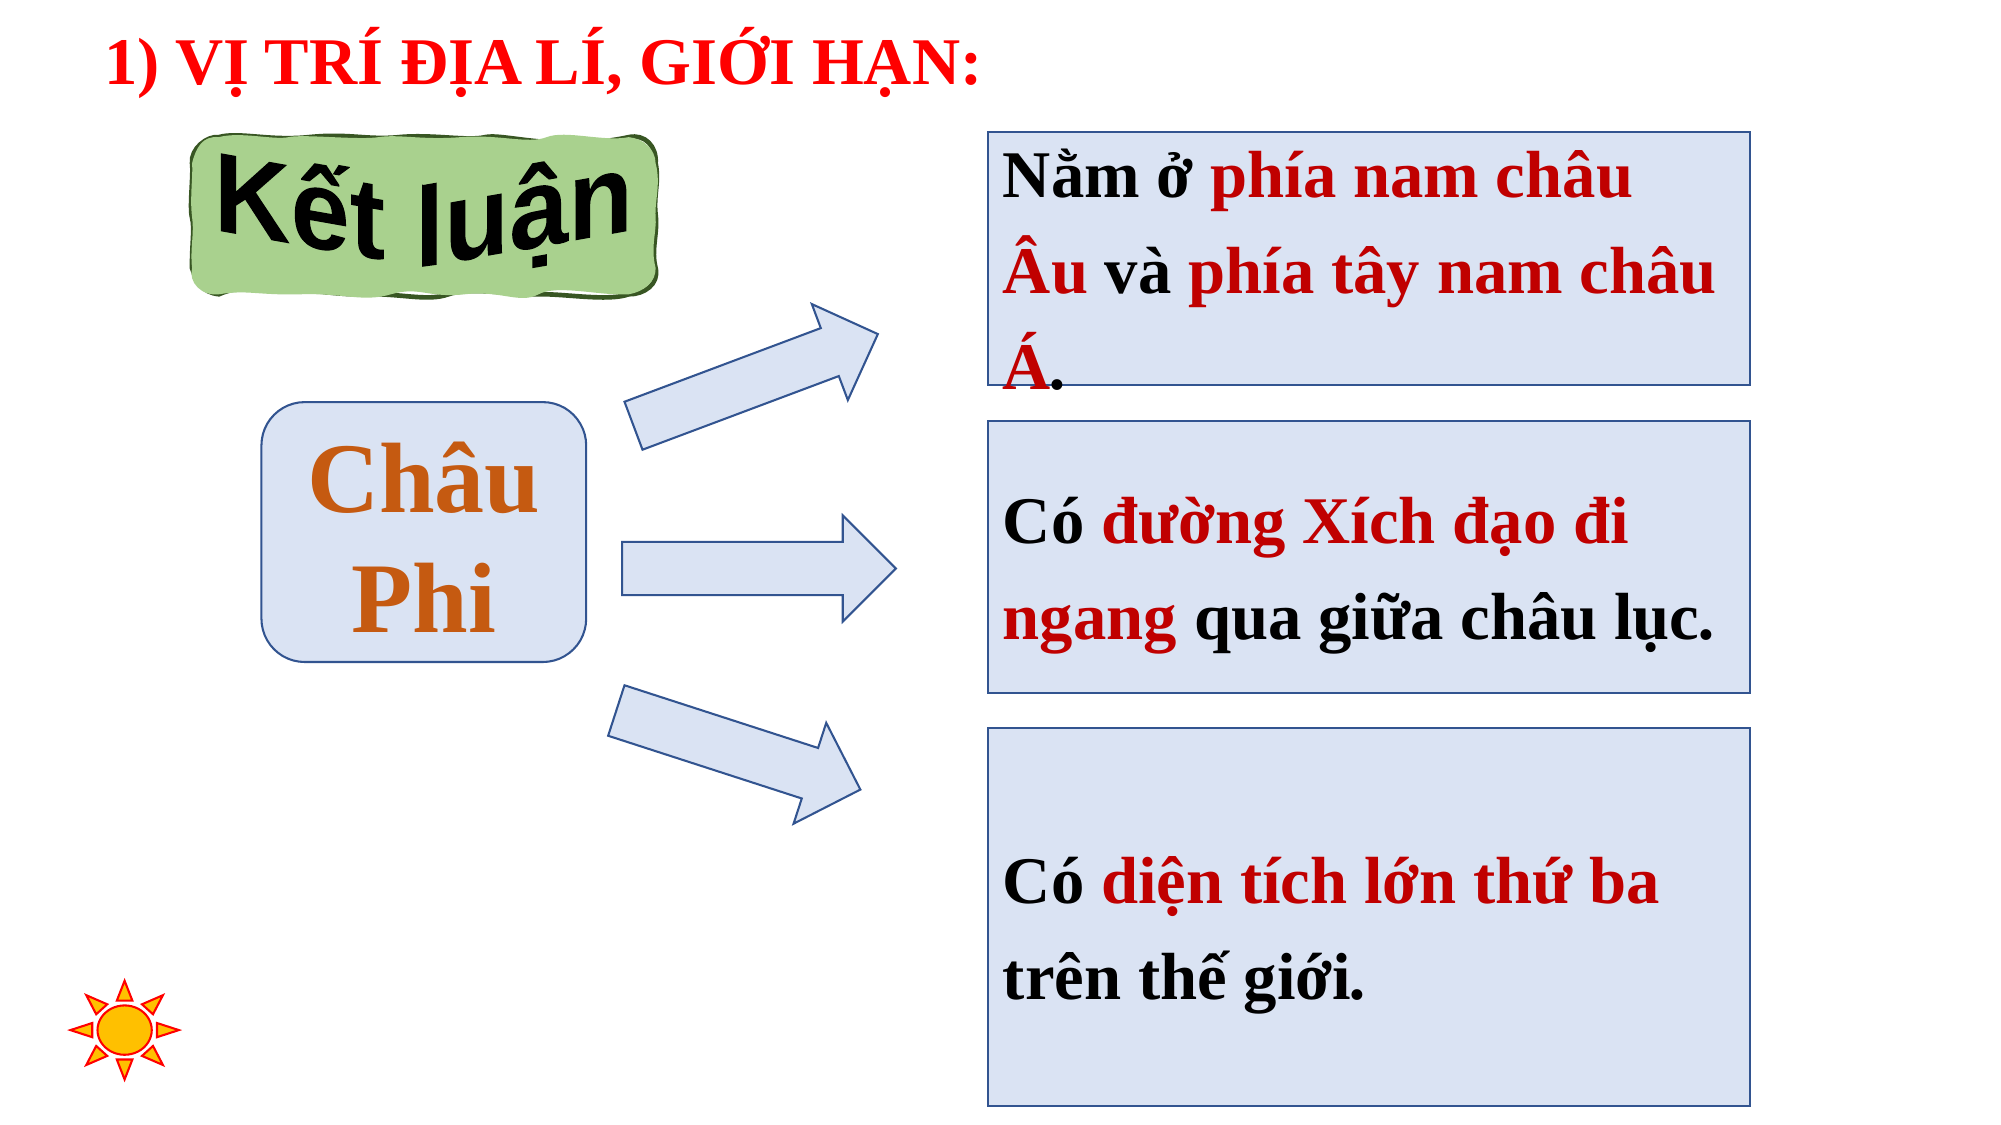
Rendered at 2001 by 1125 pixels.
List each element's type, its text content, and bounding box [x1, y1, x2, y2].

text_box Có diện tích lớn thứ ba trên thế giới. [987, 727, 1751, 1107]
text_box [623, 302, 880, 452]
text_box [84, 993, 110, 1016]
text_box [140, 1044, 166, 1068]
text_box Nằm ở phía nam châu Âu và phía tây nam châu Á. [987, 131, 1751, 386]
text_box 1) VỊ TRÍ ĐỊA LÍ, GIỚI HẠN: [0, 8, 1146, 108]
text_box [192, 137, 656, 295]
text_box [84, 1044, 110, 1068]
text_box [621, 512, 898, 625]
text_box Có đường Xích đạo đi ngang qua giữa châu lục. [987, 420, 1751, 694]
text_box Châu Phi [260, 401, 588, 664]
text_box [155, 1021, 183, 1039]
text_box [115, 977, 134, 1002]
text_box [96, 1004, 153, 1056]
text_box [67, 1021, 94, 1039]
text_box [606, 683, 862, 826]
text_box [140, 993, 166, 1016]
text_box [115, 1058, 134, 1083]
